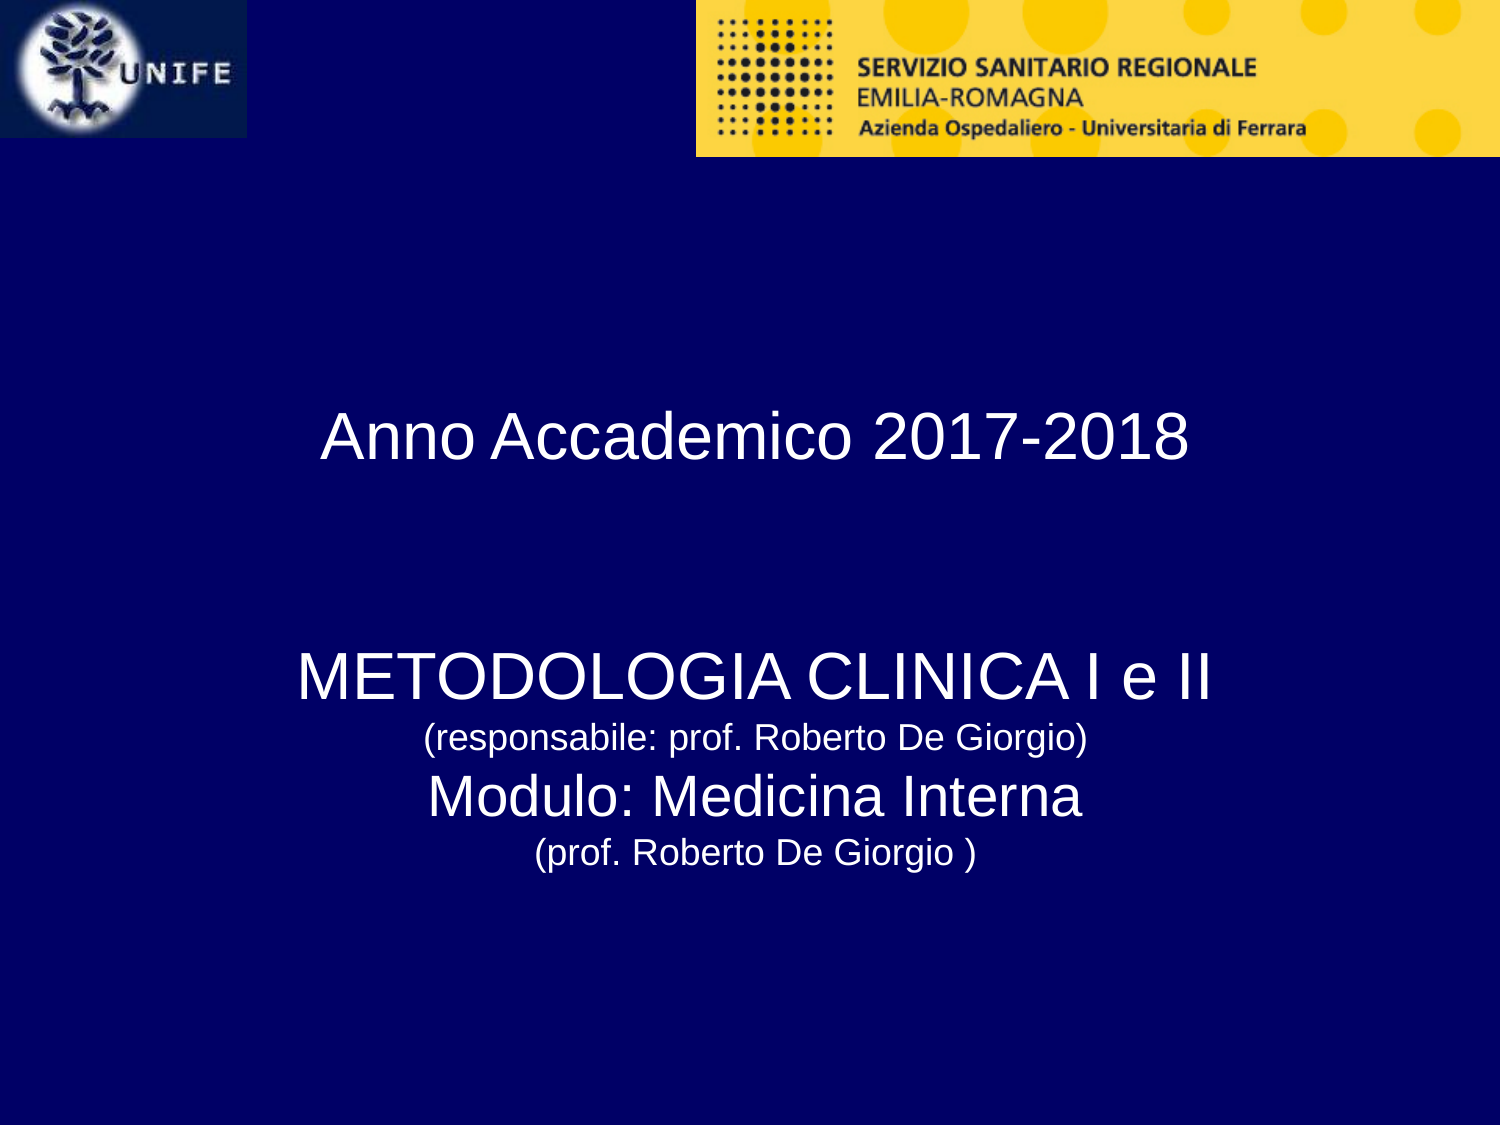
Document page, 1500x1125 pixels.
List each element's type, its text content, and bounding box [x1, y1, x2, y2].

picture [696, 0, 1500, 157]
title Anno Accademico 2017-2018 METODOLOGIA CLINICA I e II (responsabile: prof. Roberto De Giorgio) Modulo: Medicina Interna (prof. Roberto De Giorgio ) [40, 302, 1471, 965]
picture [0, 0, 247, 138]
